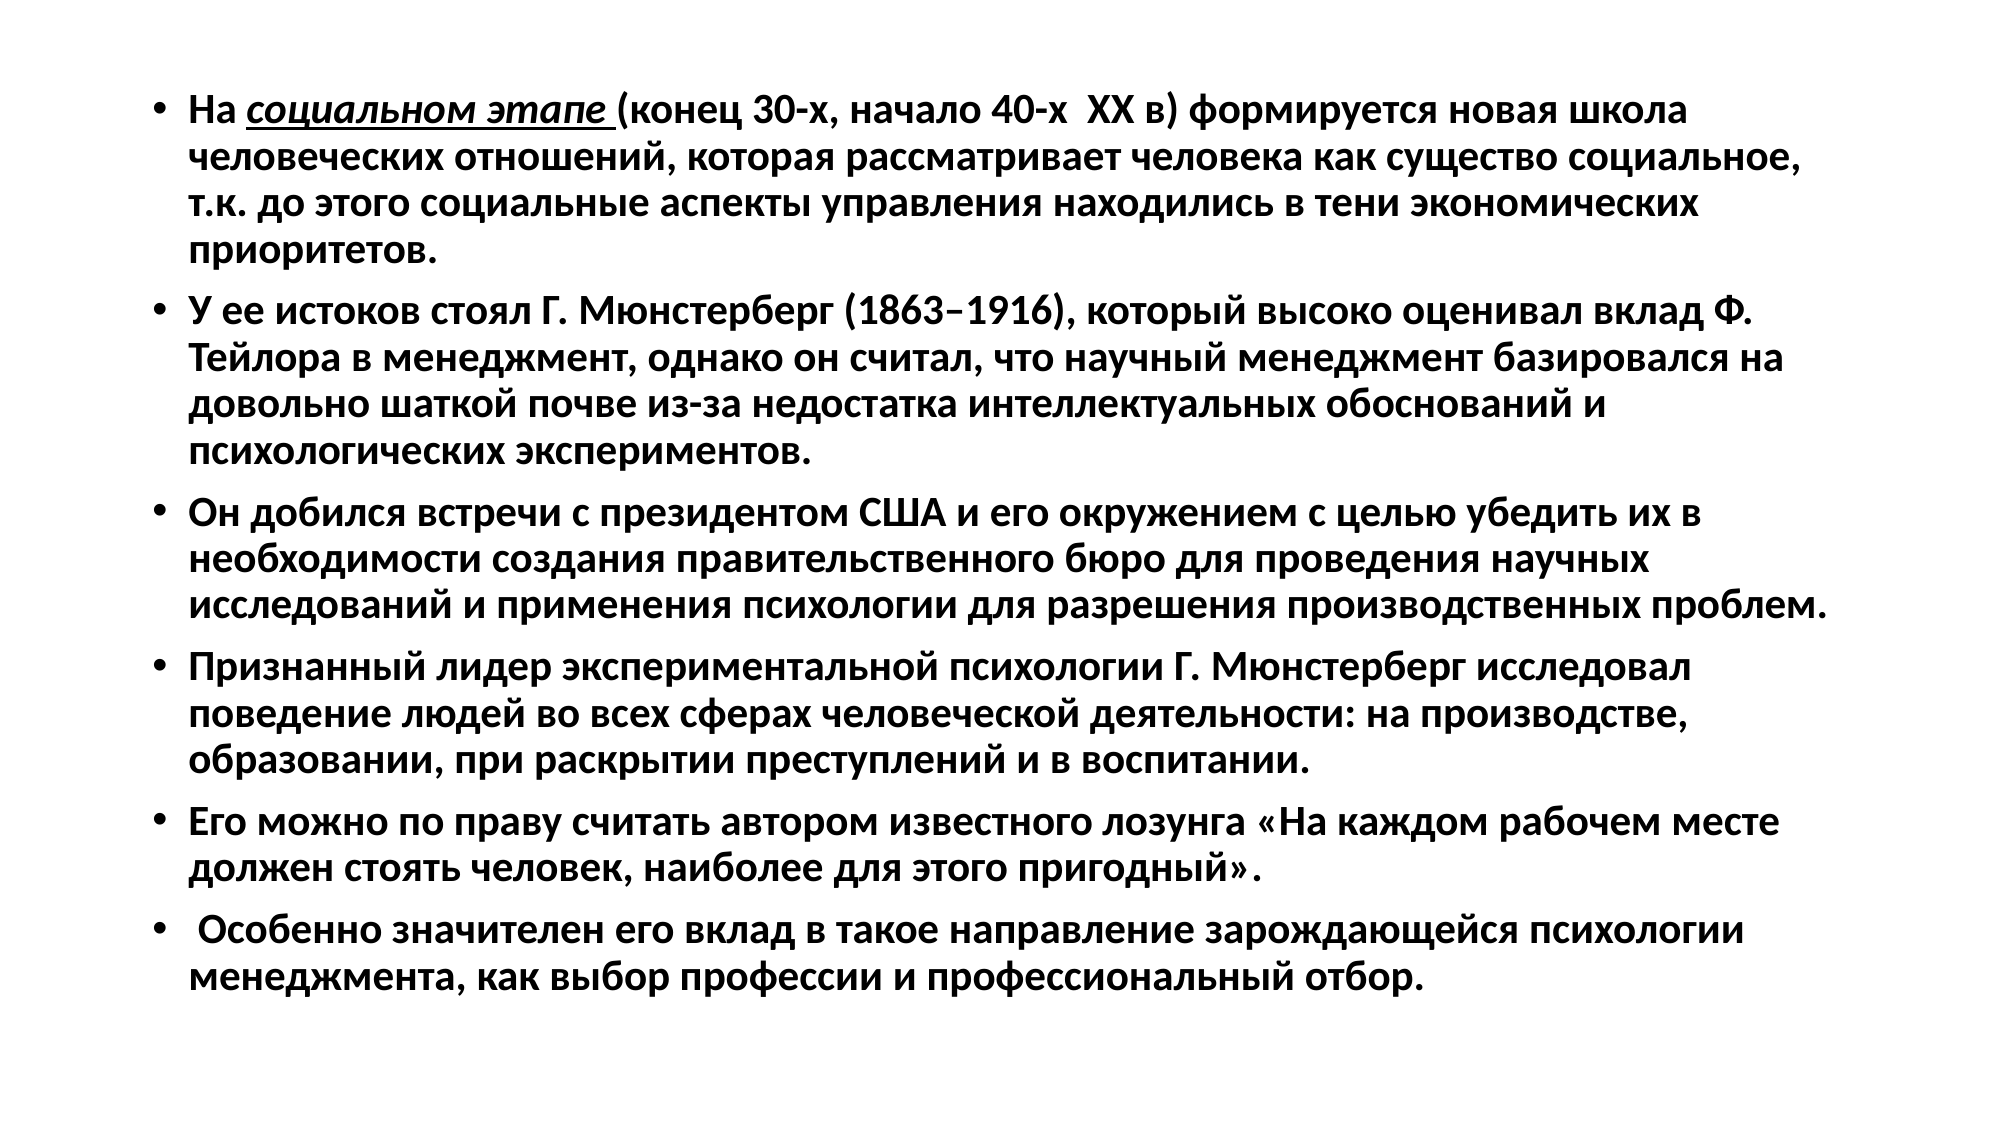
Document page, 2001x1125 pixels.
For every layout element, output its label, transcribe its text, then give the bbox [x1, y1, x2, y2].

list На социальном этапе (конец 30-х, начало 40-х ХХ в) формируется новая школа человеческих отношений, которая рассматривает человека как существо социальное, т.к. до этого социальные аспекты управления находились в тени экономических приоритетов. У ее истоков стоял Г. Мюнстерберг (1863–1916), который высоко оценивал вклад Ф. Тейлора в менеджмент, однако он считал, что научный менеджмент базировался на довольно шаткой почве из-за недостатка интеллектуальных обоснований и психологических экспериментов. Он добился встречи с президентом США и его окружением с целью убедить их в необходимости создания правительственного бюро для проведения научных исследований и применения психологии для разрешения производственных проблем. Признанный лидер экспериментальной психологии Г. Мюнстерберг исследовал поведение людей во всех сферах человеческой деятельности: на производстве, образовании, при раскрытии преступлений и в воспитании. Его можно по праву считать автором известного лозунга «На каждом рабочем месте должен стоять человек, наиболее для этого пригодный». Особенно значителен его вклад в такое направление зарождающейся психологии менеджмента, как выбор профессии и профессиональный отбор. [137, 79, 1863, 1014]
